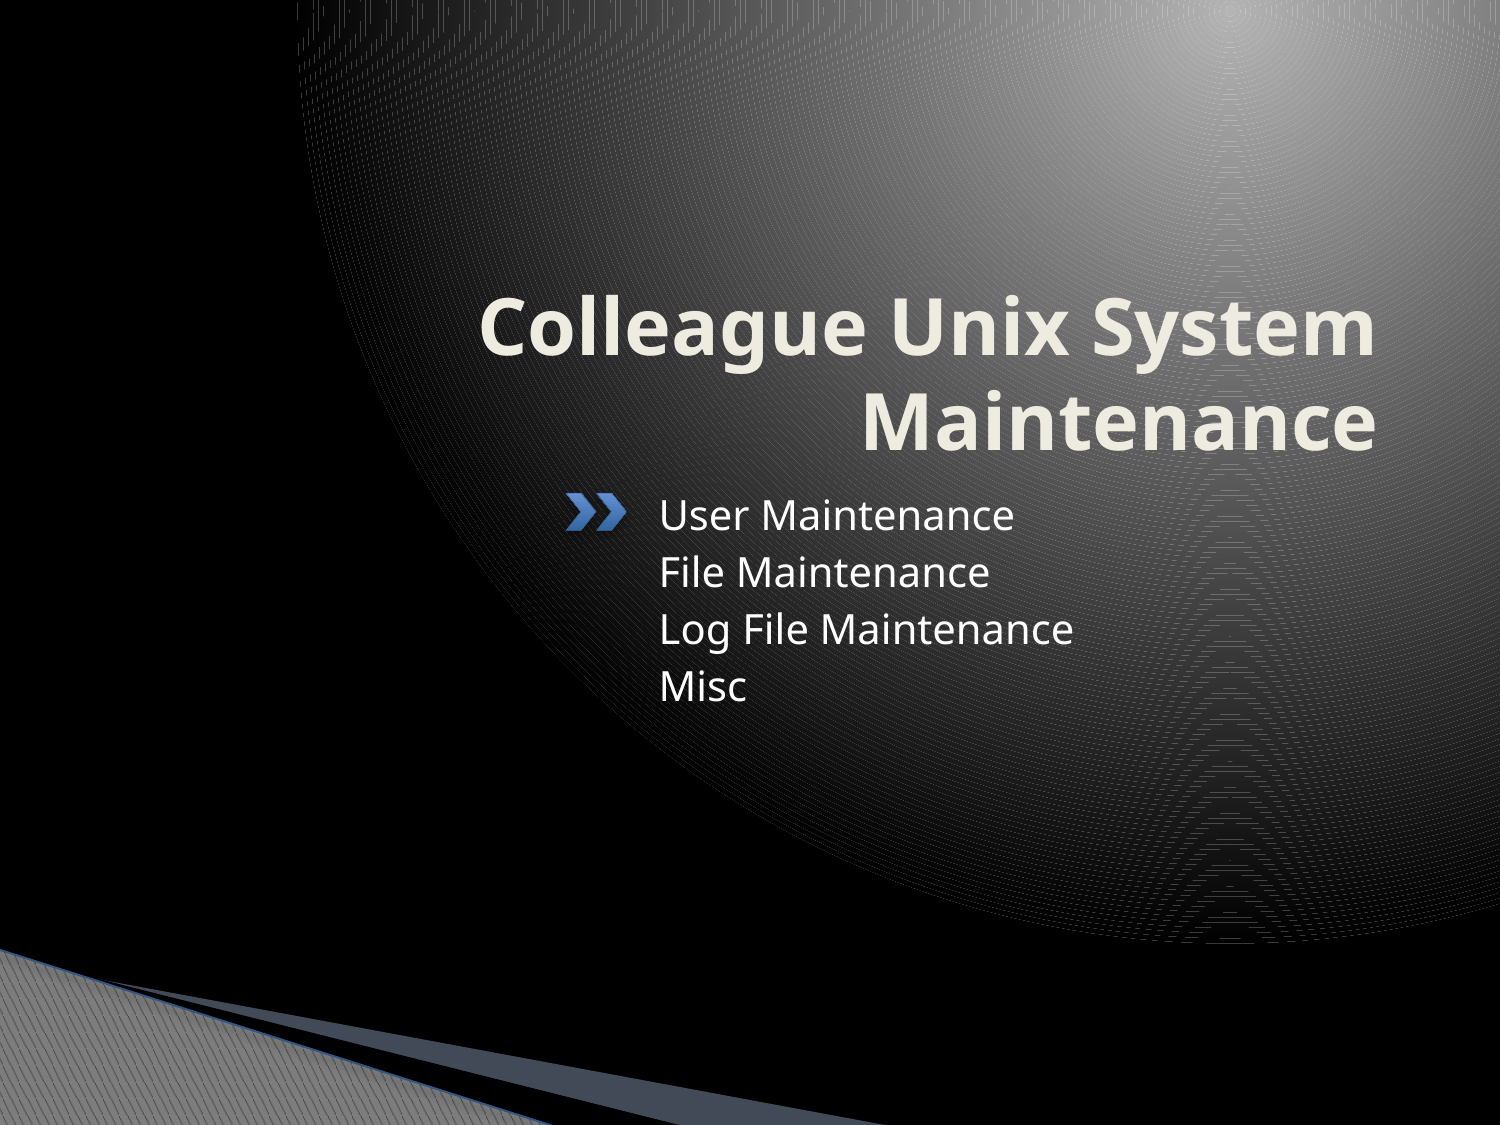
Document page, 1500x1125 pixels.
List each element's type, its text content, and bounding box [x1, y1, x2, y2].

title Colleague Unix System Maintenance [118, 173, 1394, 474]
list User Maintenance File Maintenance Log File Maintenance Misc [643, 480, 1394, 720]
picture [0, 952, 543, 1125]
